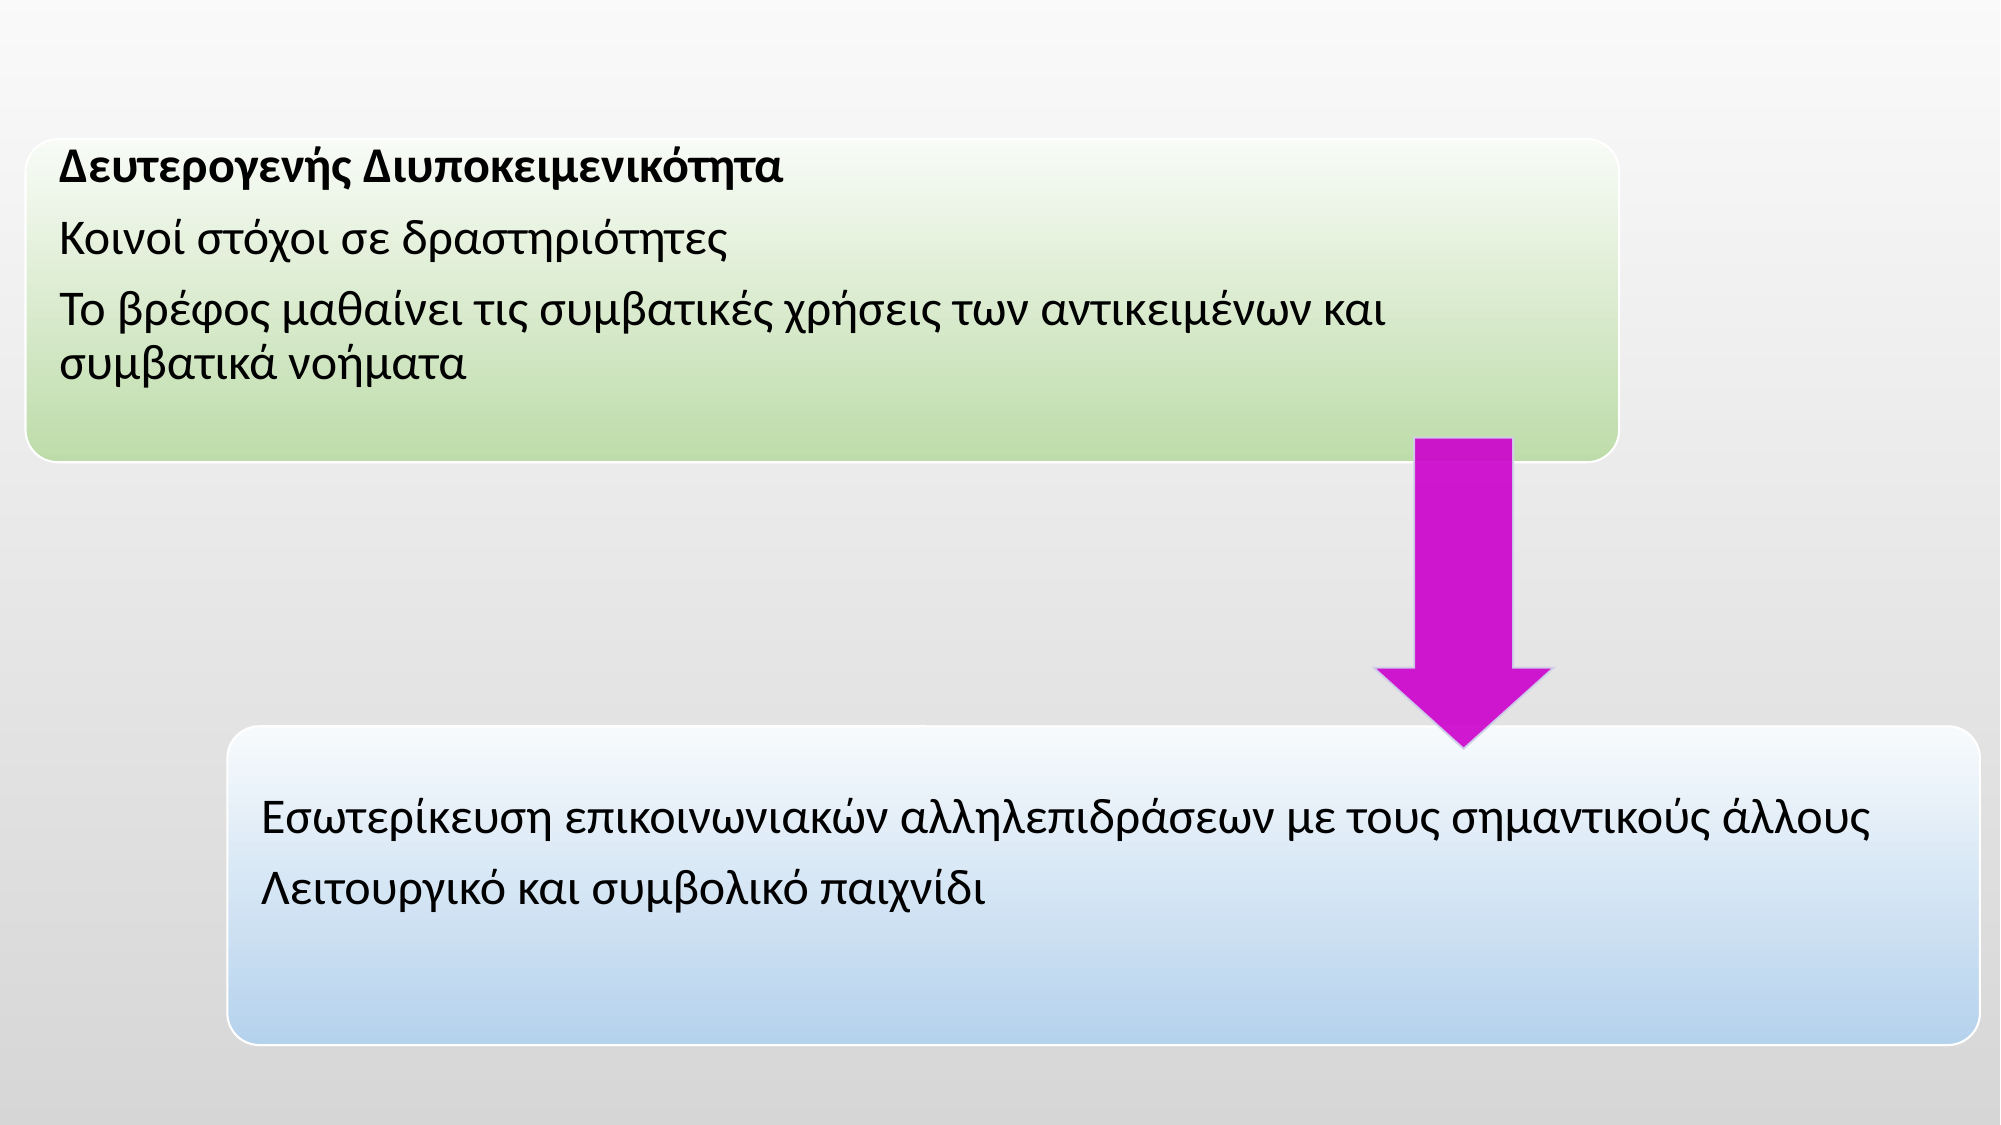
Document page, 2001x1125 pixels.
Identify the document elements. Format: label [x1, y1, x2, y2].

text_box [65, 61, 1941, 1125]
